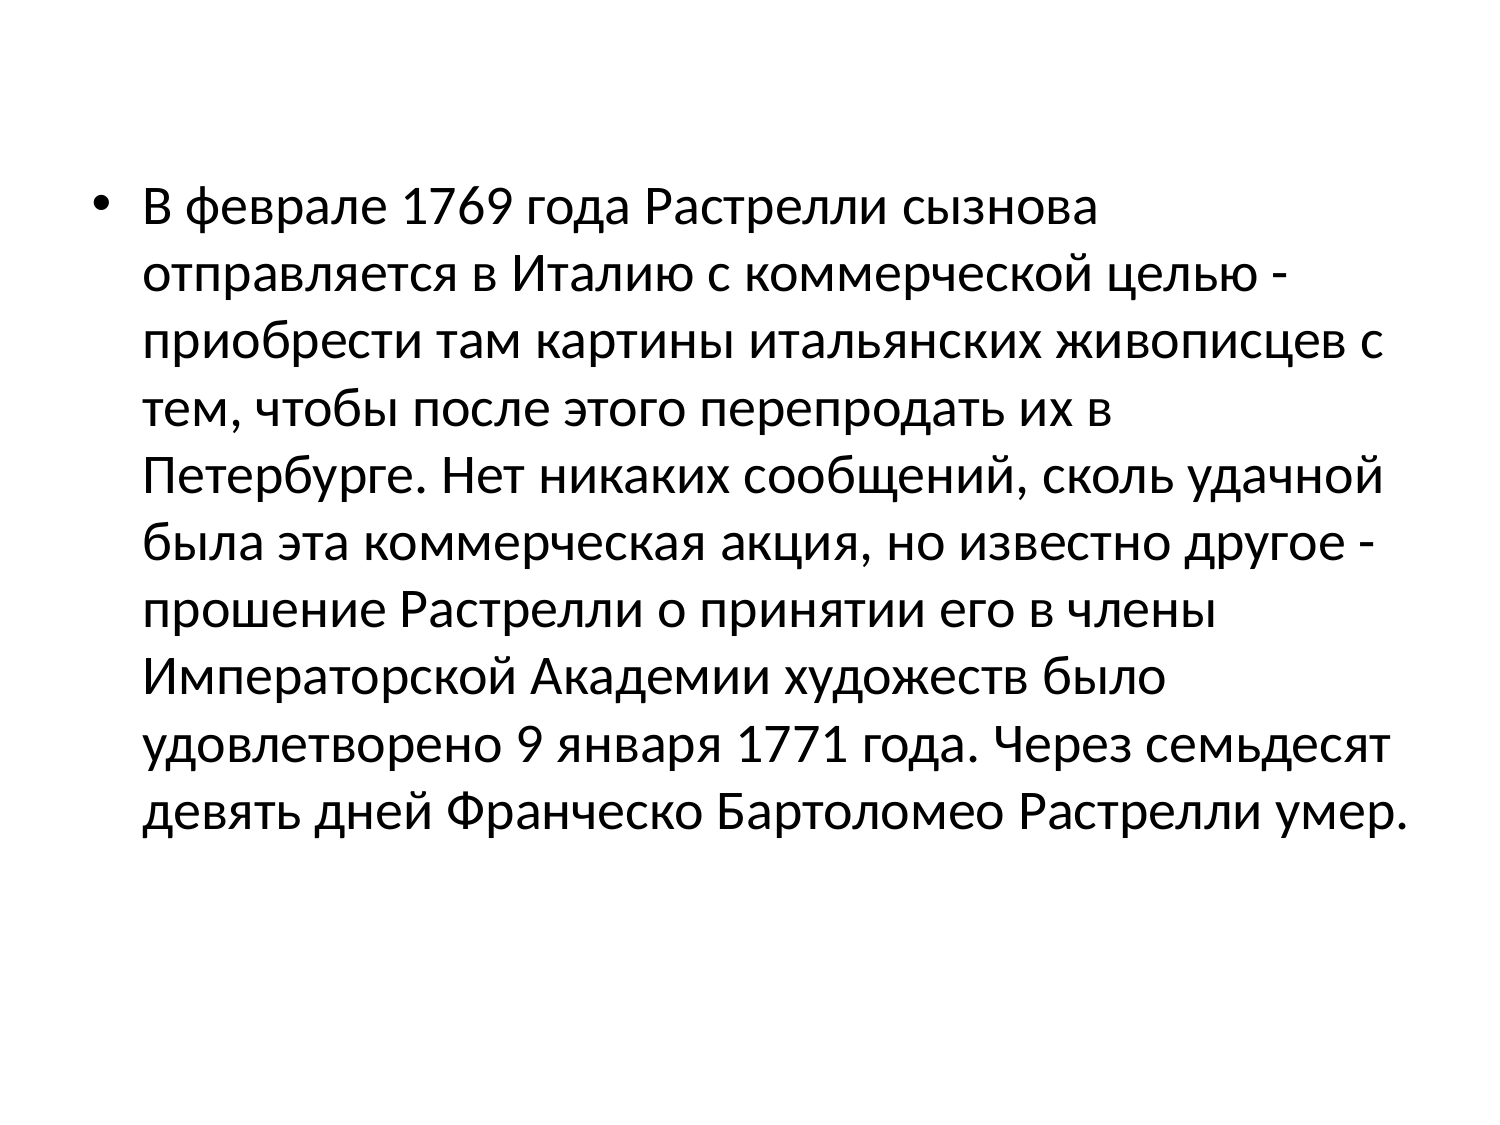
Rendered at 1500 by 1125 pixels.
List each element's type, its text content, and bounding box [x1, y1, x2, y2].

list В феврале 1769 года Растрелли сызнова отправляется в Италию с коммерческой целью - приобрести там картины итальянских живописцев с тем, чтобы после этого перепродать их в Петербурге. Нет никаких сообщений, сколь удачной была эта коммерческая акция, но известно другое - прошение Растрелли о принятии его в члены Императорской Академии художеств было удовлетворено 9 января 1771 года. Через семьдесят девять дней Франческо Бартоломео Растрелли умер. [76, 160, 1427, 904]
